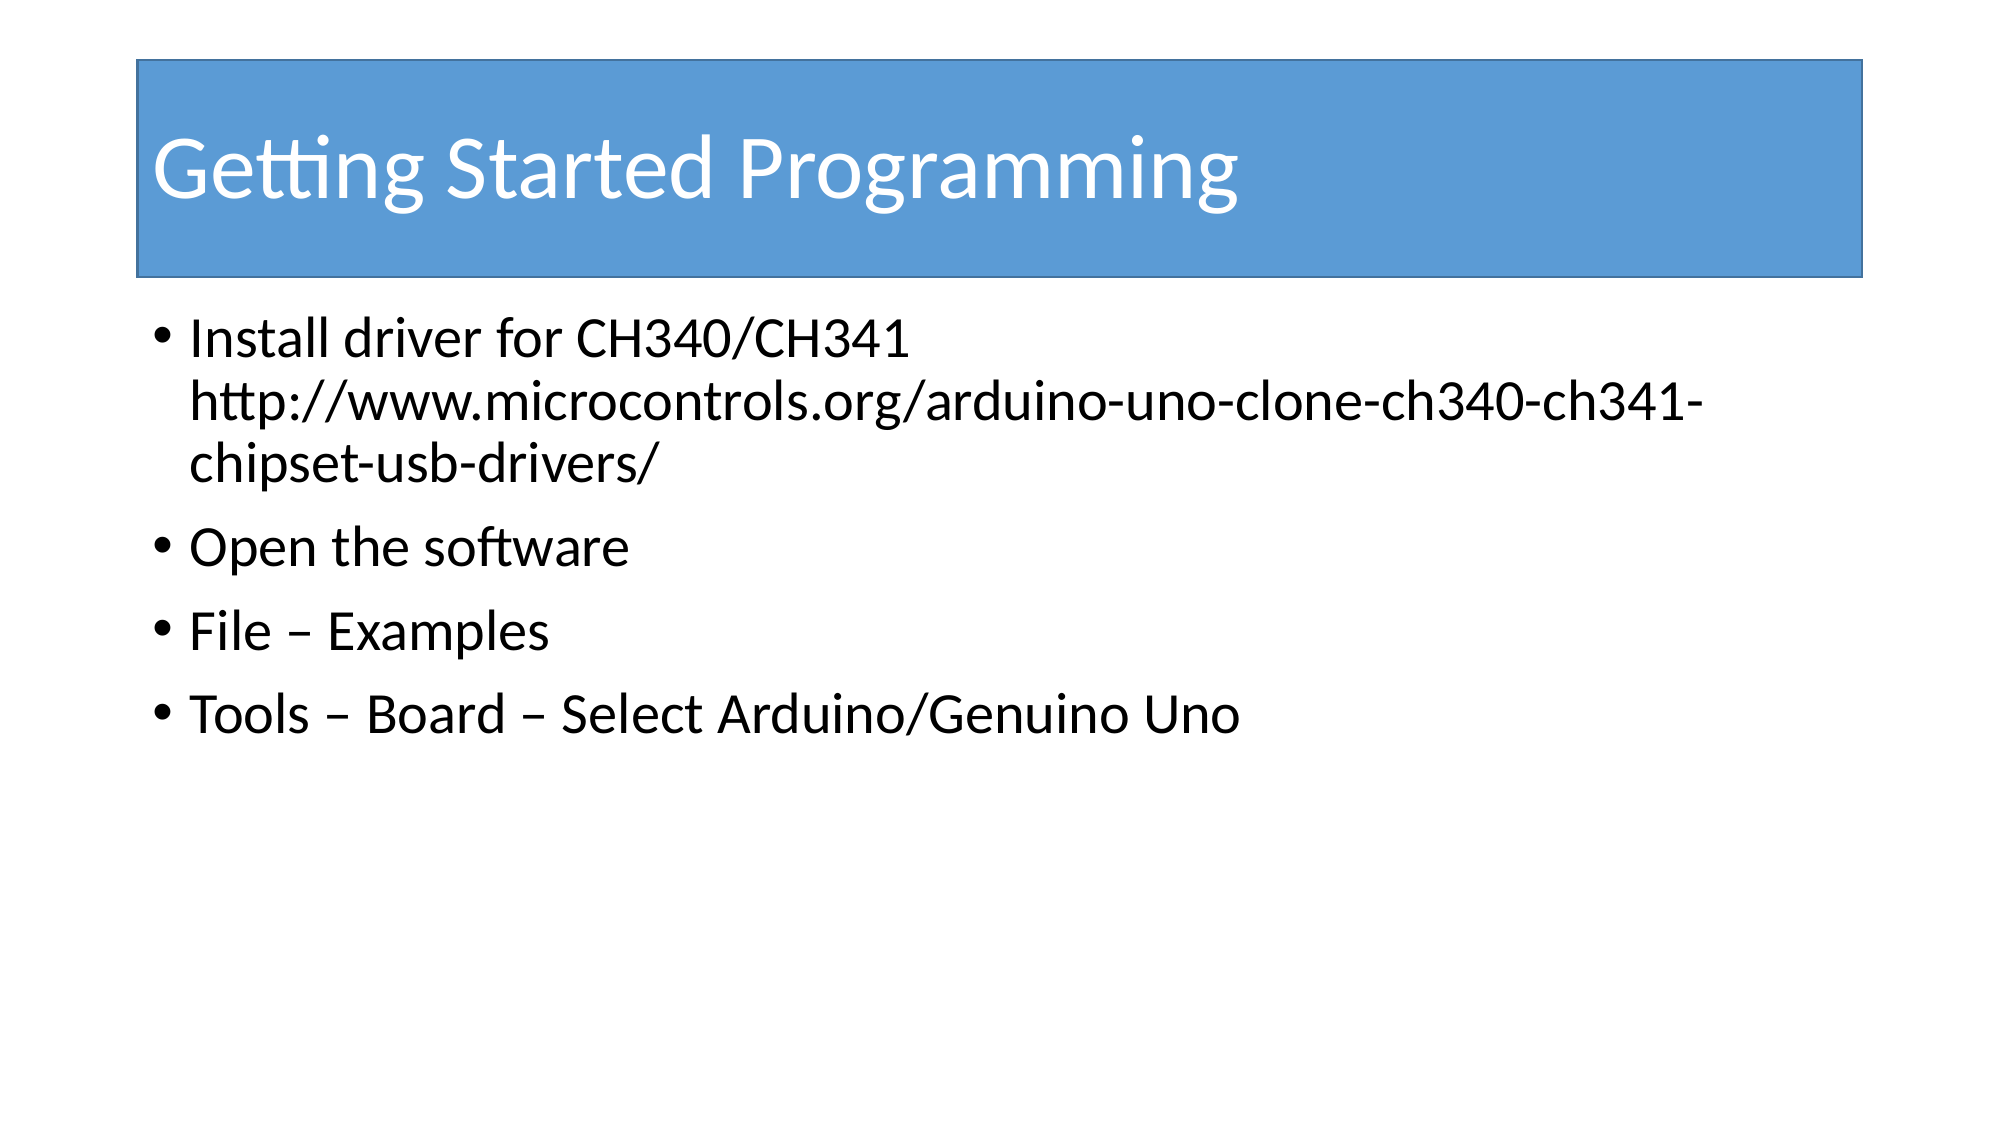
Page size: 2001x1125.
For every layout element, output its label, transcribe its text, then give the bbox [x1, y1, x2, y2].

list Install driver for CH340/CH341 http://www.microcontrols.org/arduino-uno-clone-ch340-ch341-chipset-usb-drivers/ Open the software File – Examples Tools – Board – Select Arduino/Genuino Uno [137, 299, 1863, 1014]
title Getting Started Programming [136, 59, 1863, 278]
